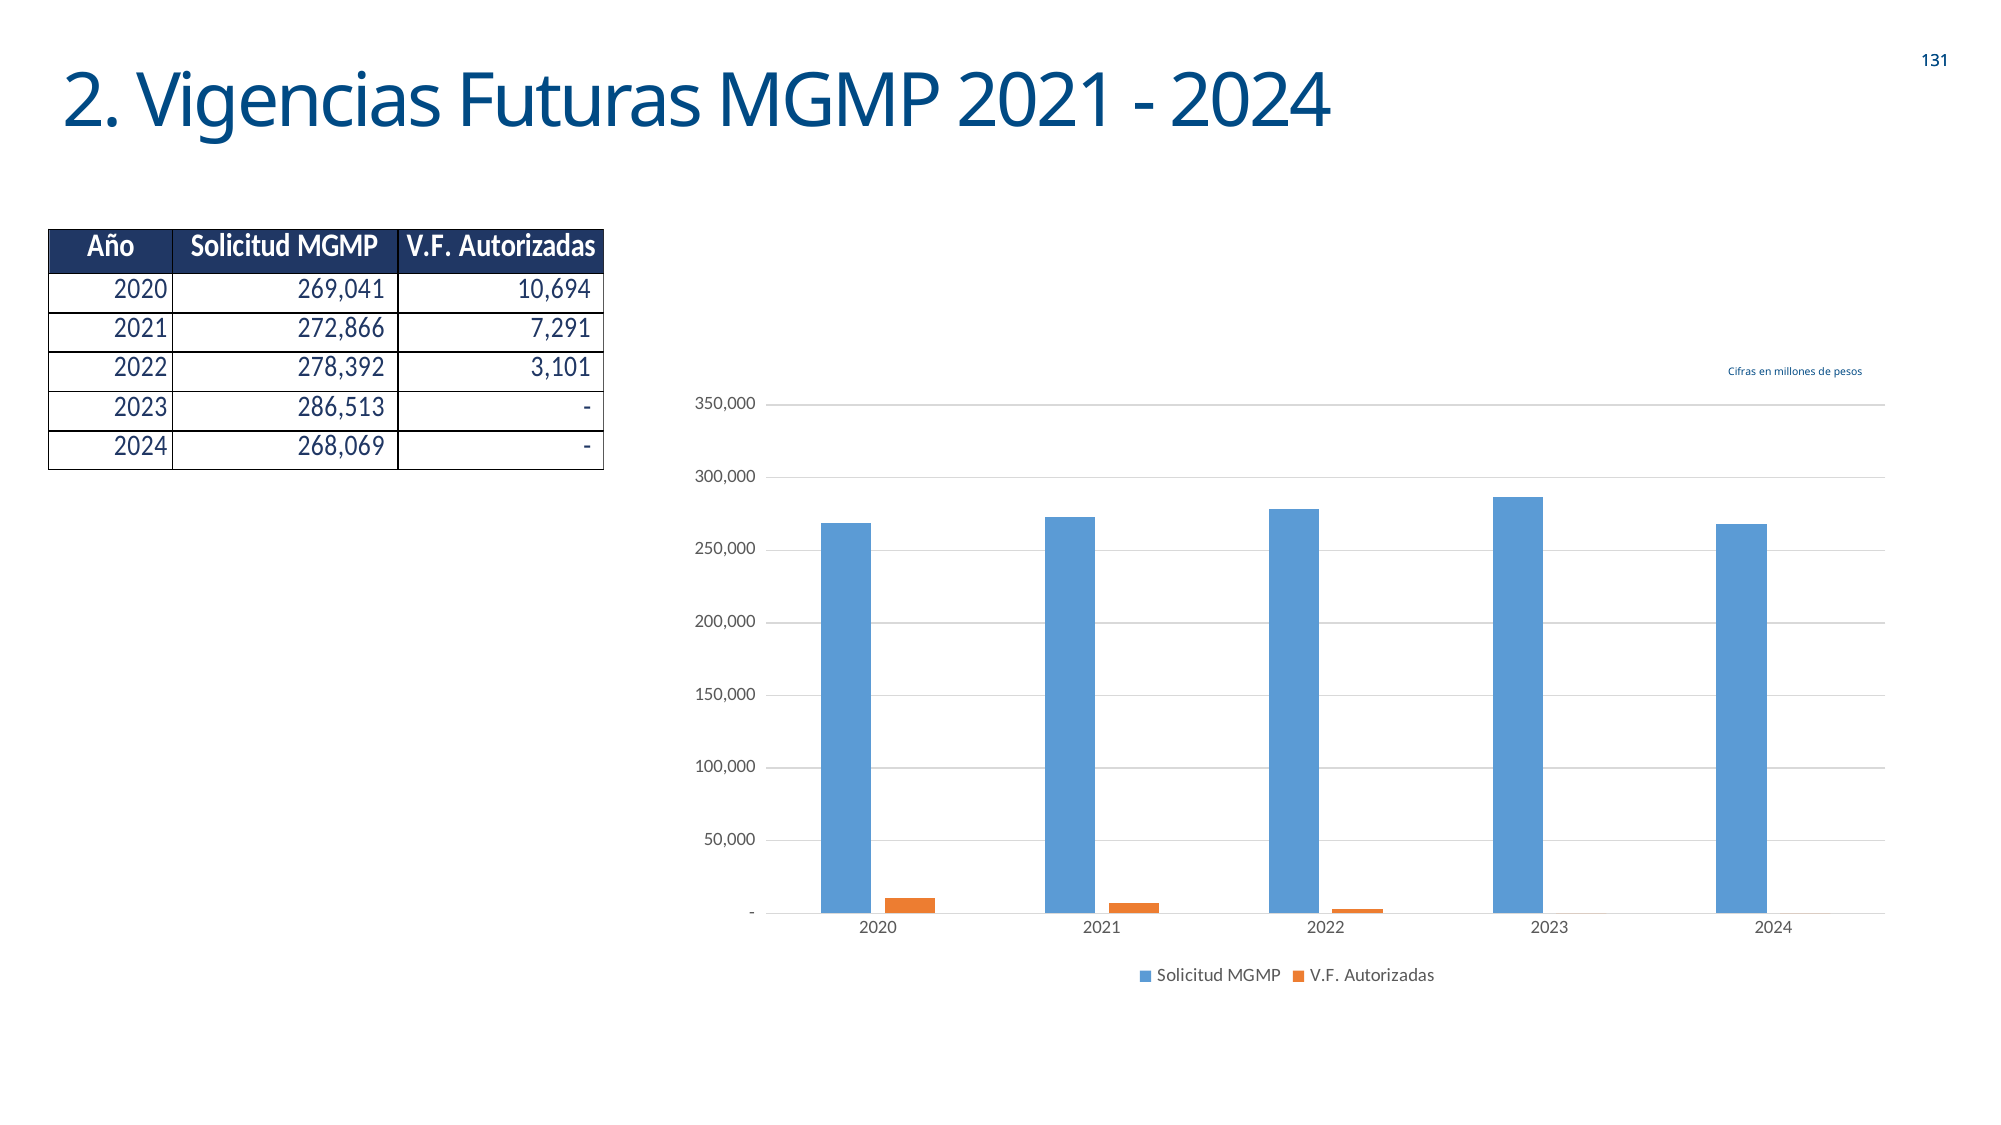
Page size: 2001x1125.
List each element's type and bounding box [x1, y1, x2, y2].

text_box [1713, 357, 2000, 385]
picture [47, 228, 605, 471]
title [48, 54, 1954, 147]
chart [664, 383, 1911, 992]
